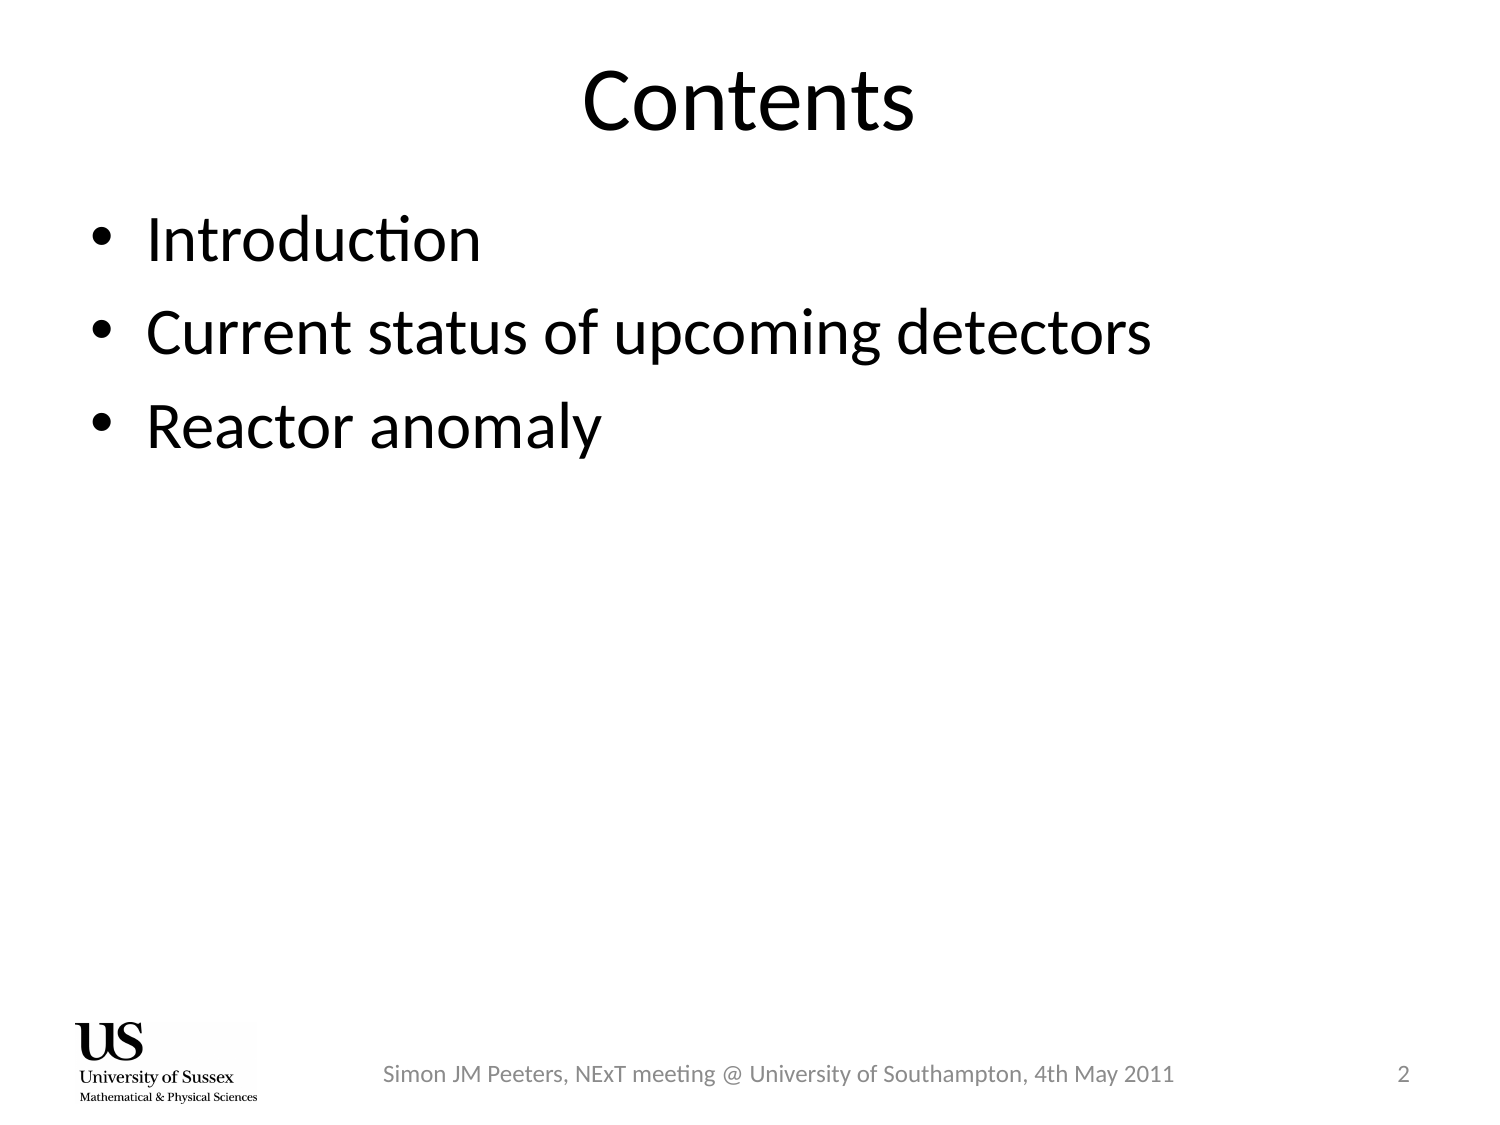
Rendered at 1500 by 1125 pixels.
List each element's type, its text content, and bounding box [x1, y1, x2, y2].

slide_number 2 [1310, 1042, 1425, 1103]
list Introduction Current status of upcoming detectors Reactor anomaly [74, 187, 1426, 1024]
title Contents [74, 0, 1426, 187]
picture [75, 1024, 257, 1104]
footer Simon JM Peeters, NExT meeting @ University of Southampton, 4th May 2011 [313, 1042, 1247, 1103]
